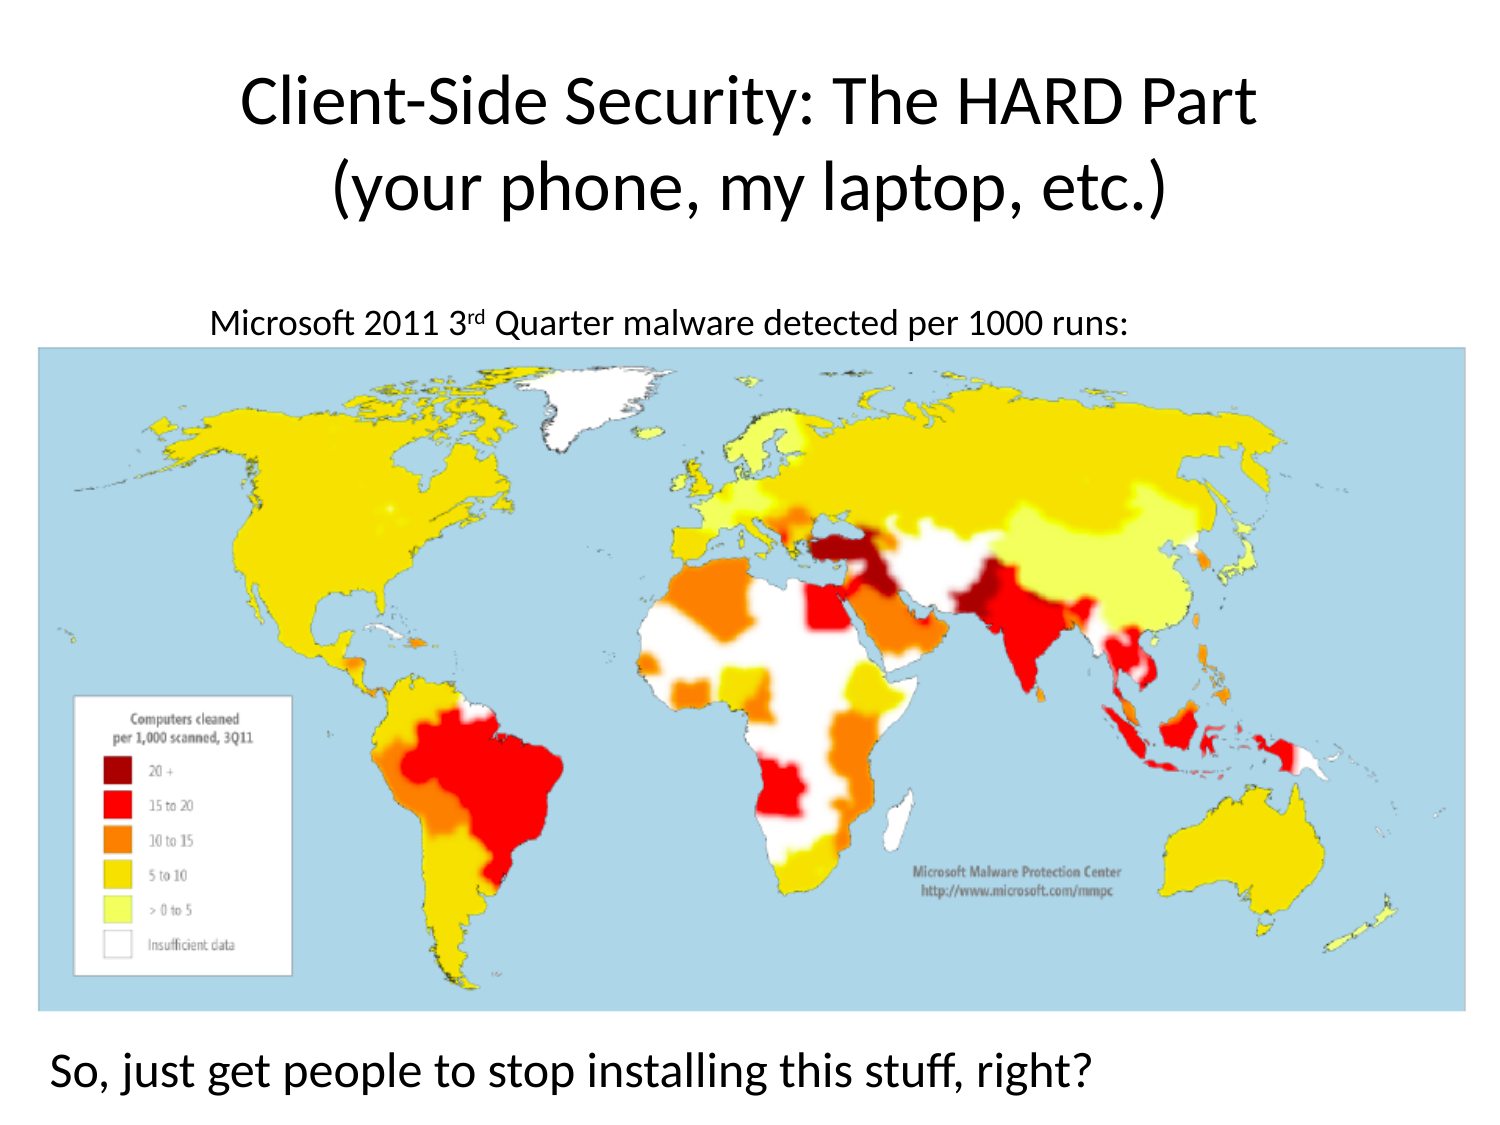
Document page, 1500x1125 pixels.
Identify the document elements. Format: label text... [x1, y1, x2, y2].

title Client-Side Security: The HARD Part (your phone, my laptop, etc.) [75, 45, 1425, 233]
text_box So, just get people to stop installing this stuff, right? [34, 1032, 1110, 1105]
text_box Microsoft 2011 3rd Quarter malware detected per 1000 runs: [194, 290, 1145, 334]
picture [29, 335, 1477, 1024]
